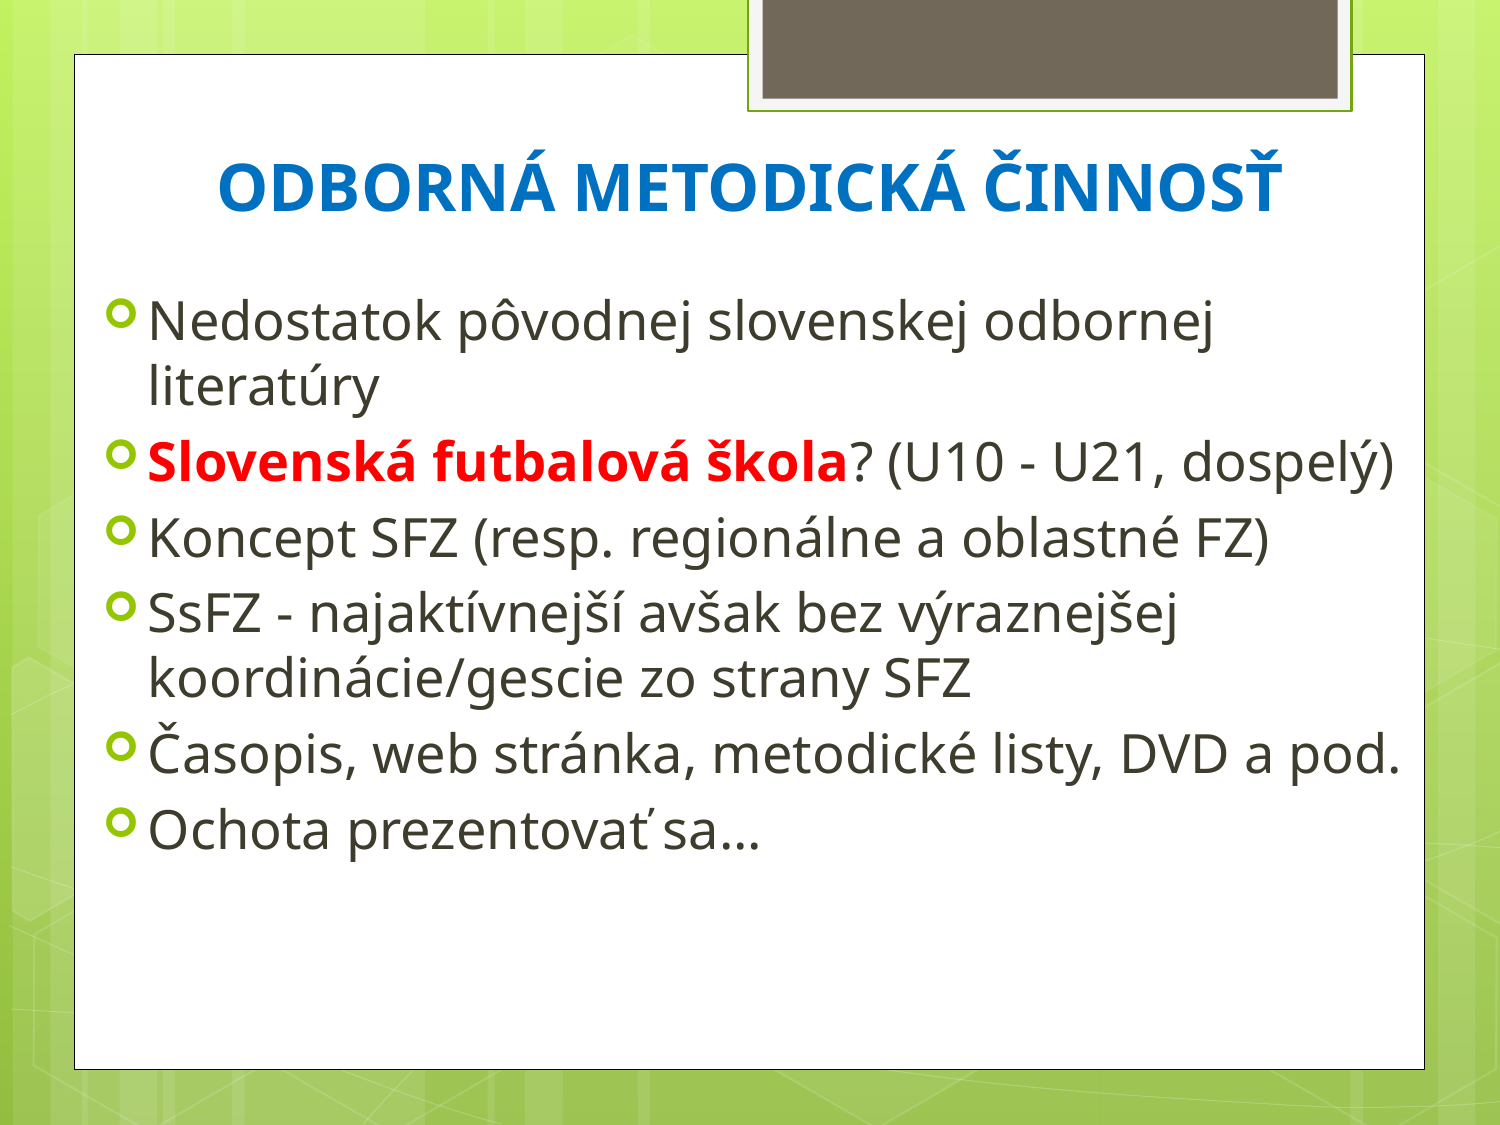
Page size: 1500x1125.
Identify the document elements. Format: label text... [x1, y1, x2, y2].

list Nedostatok pôvodnej slovenskej odbornej literatúry Slovenská futbalová škola? (U10 - U21, dospelý) Koncept SFZ (resp. regionálne a oblastné FZ) SsFZ - najaktívnejší avšak bez výraznejšej koordinácie/gescie zo strany SFZ Časopis, web stránka, metodické listy, DVD a pod. Ochota prezentovať sa... [76, 278, 1424, 1071]
title ODBORNÁ METODICKÁ ČINNOSŤ [76, 90, 1424, 232]
